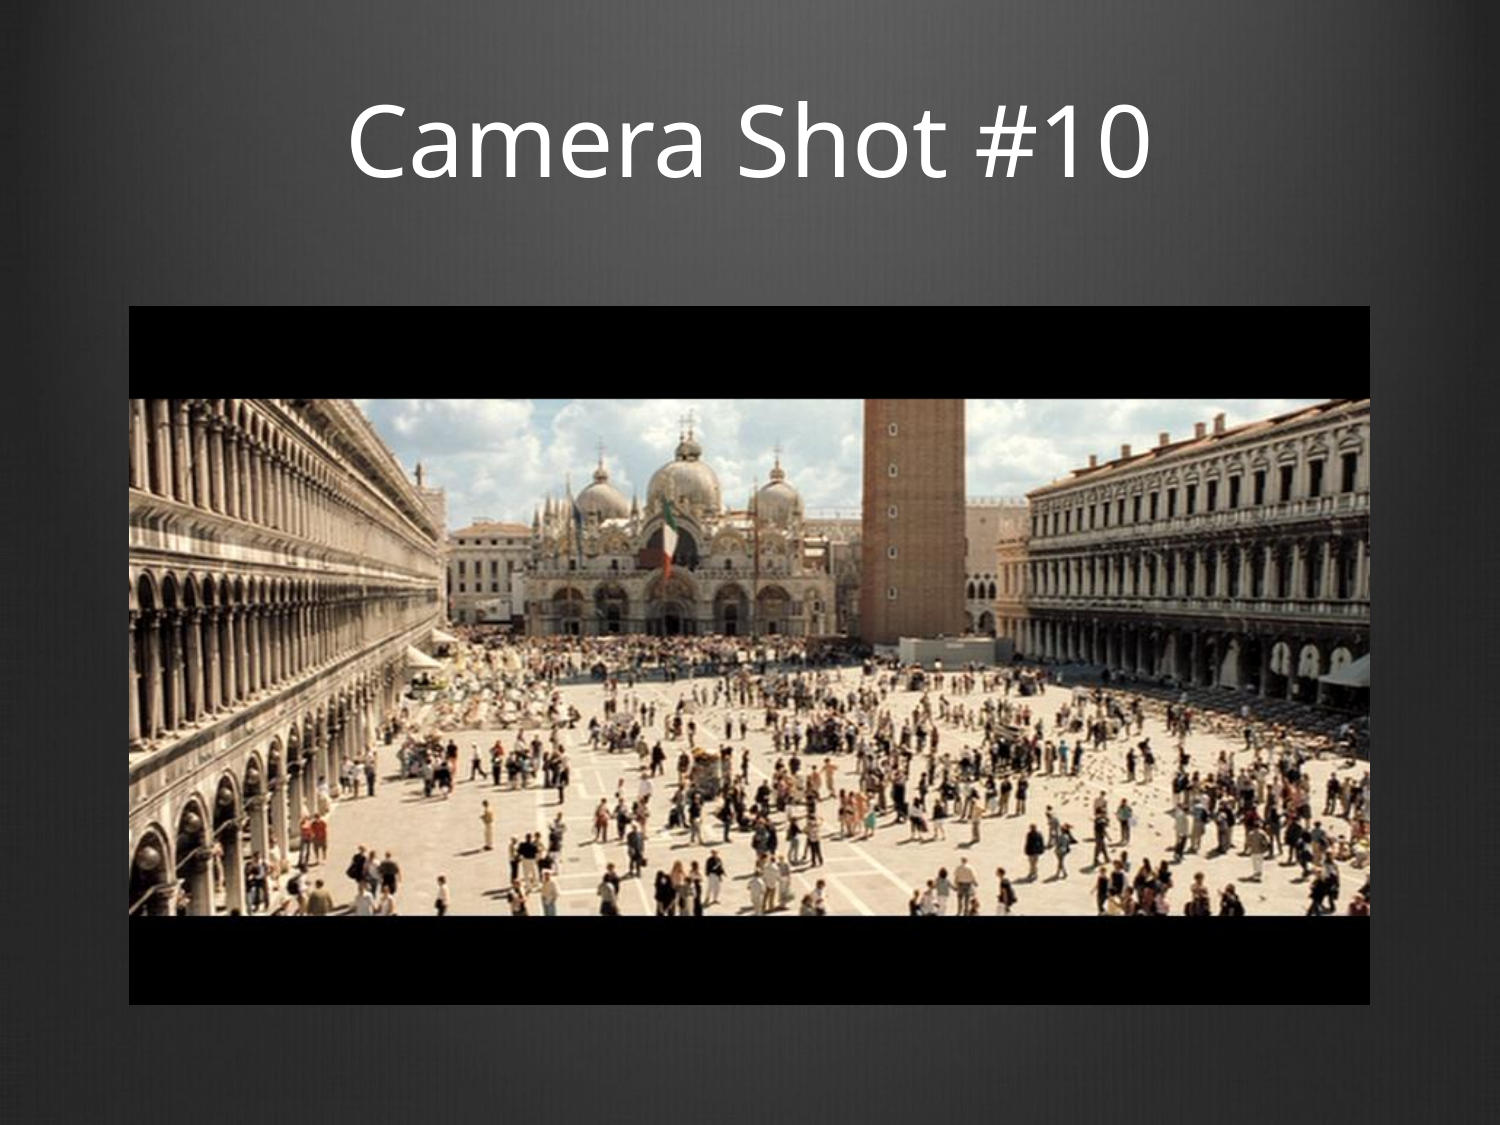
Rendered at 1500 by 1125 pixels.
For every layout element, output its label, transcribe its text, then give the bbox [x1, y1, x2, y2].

title Camera Shot #10 [112, 19, 1388, 255]
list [112, 306, 1388, 1005]
